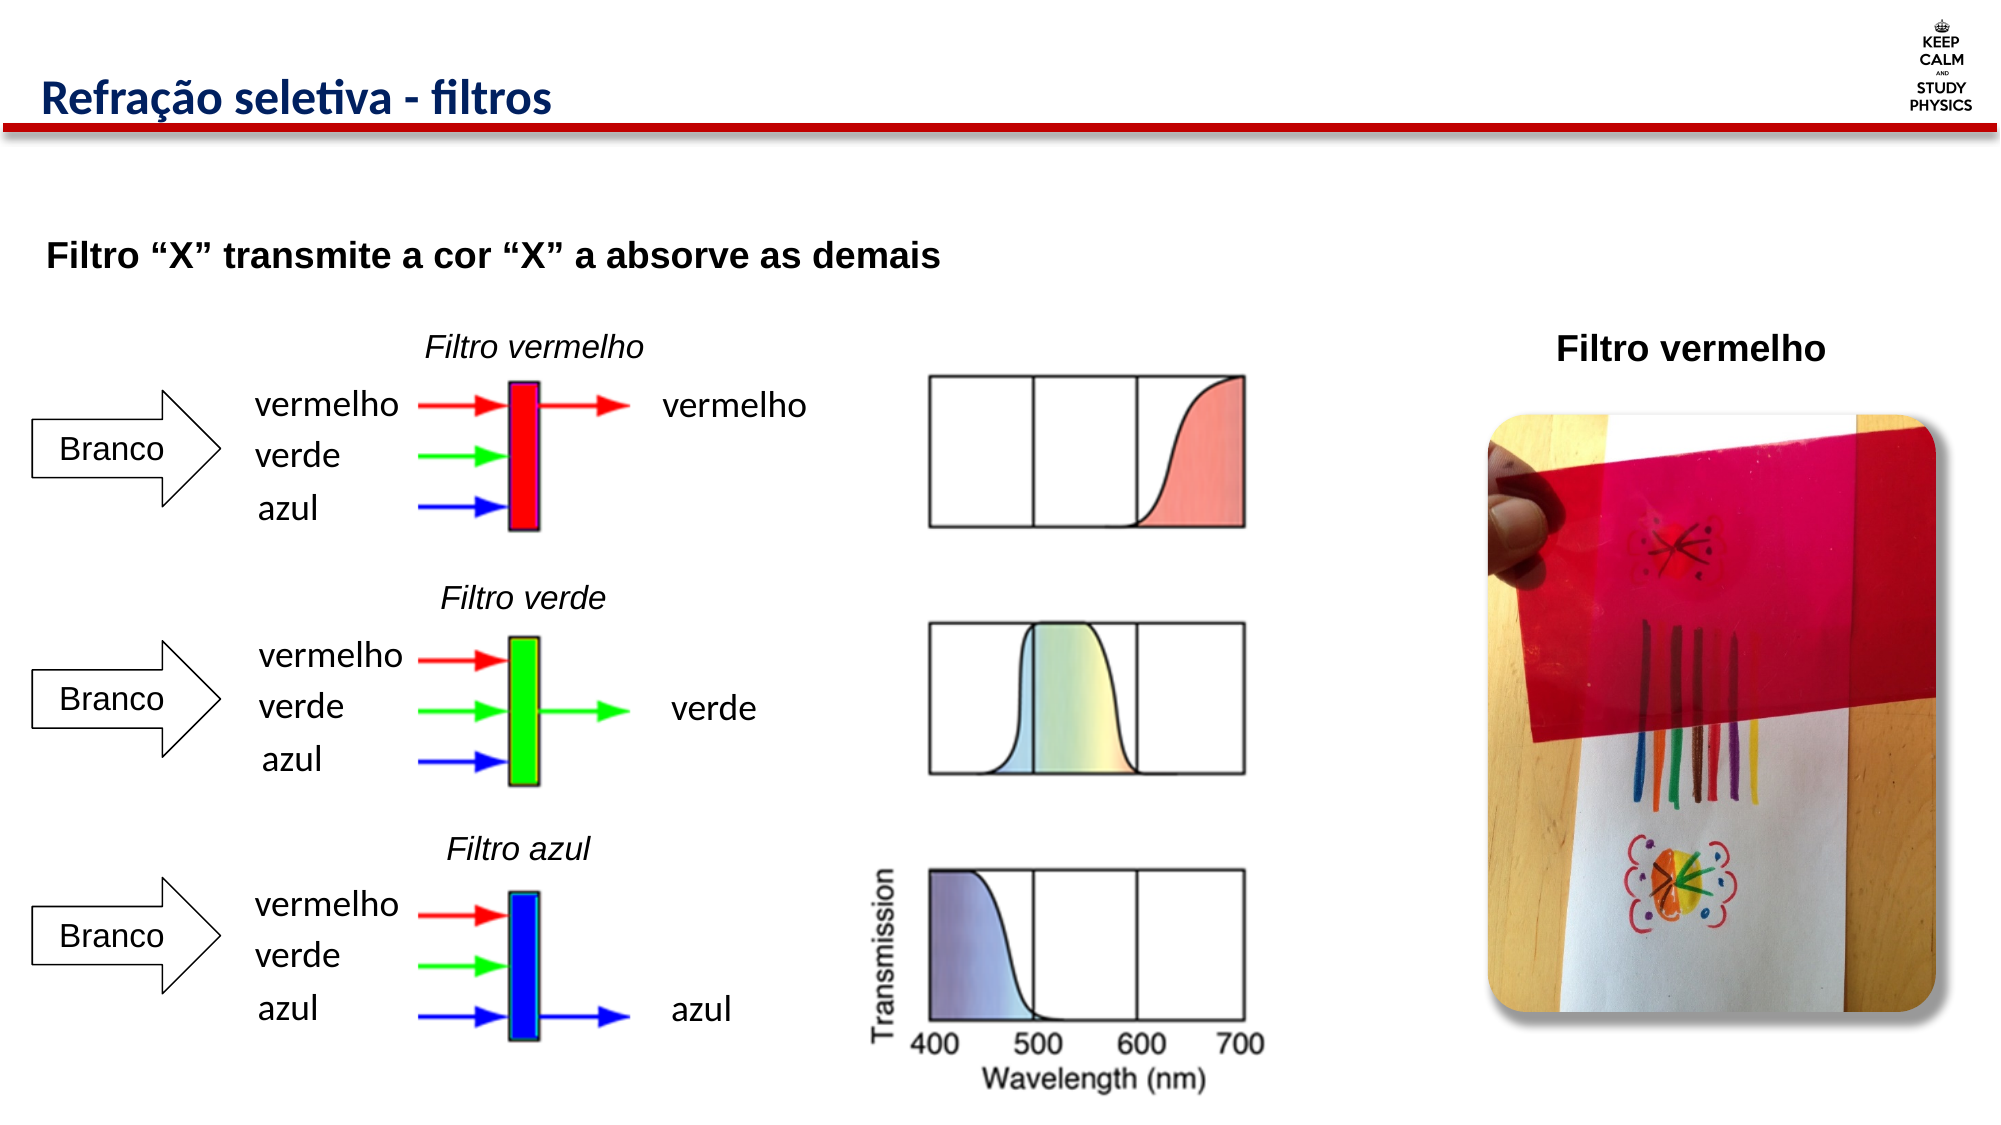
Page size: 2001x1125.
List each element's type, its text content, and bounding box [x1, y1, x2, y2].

text_box azul [243, 975, 392, 1036]
text_box vermelho [239, 371, 392, 422]
text_box Branco [32, 640, 221, 758]
text_box azul [243, 475, 392, 535]
text_box Refração seletiva - filtros [26, 56, 779, 123]
picture [397, 352, 1280, 1121]
text_box vermelho [243, 623, 392, 673]
text_box verde [243, 673, 392, 734]
text_box Filtro vermelho [1541, 316, 1842, 376]
text_box Filtro vermelho [409, 318, 668, 351]
text_box azul [246, 726, 392, 787]
picture [1487, 414, 1937, 1013]
text_box verde [239, 422, 392, 483]
text_box vermelho [239, 872, 392, 922]
picture [1902, 18, 1984, 114]
text_box verde [239, 922, 392, 983]
text_box Filtro “X” transmite a cor “X” a absorve as demais [31, 223, 957, 284]
text_box Branco [32, 390, 221, 507]
text_box Branco [32, 877, 221, 994]
